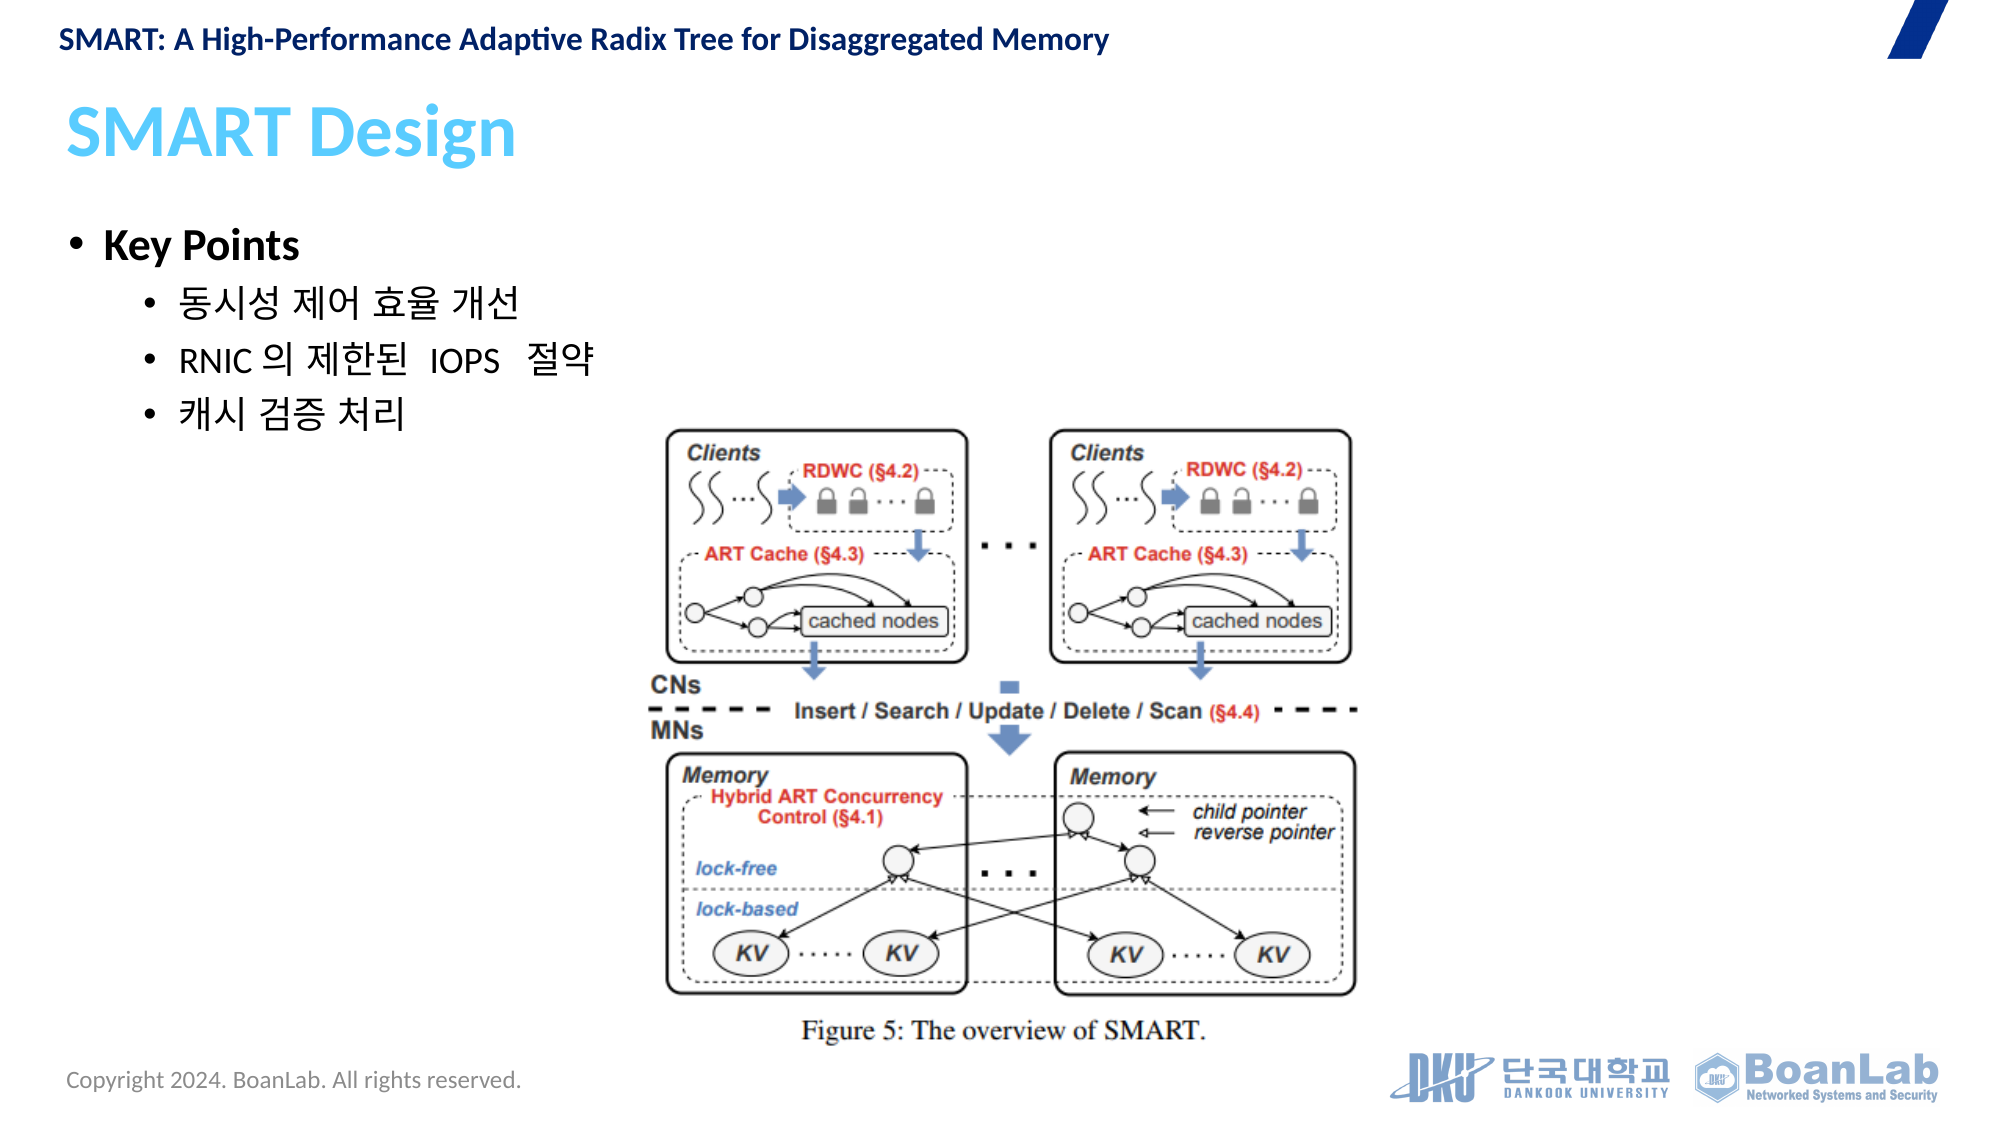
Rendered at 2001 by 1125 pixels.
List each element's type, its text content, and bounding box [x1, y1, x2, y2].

picture [1887, 0, 1949, 59]
list Key Points 동시성 제어 효율 개선 RNIC의 제한된 IOPS 절약 캐시 검증 처리 [51, 207, 1949, 1032]
title SMART Design [51, 81, 1949, 181]
list SMART: A High-Performance Adaptive Radix Tree for Disaggregated Memory [41, 9, 1378, 70]
picture [636, 419, 1364, 1049]
footer Copyright 2024. BoanLab. All rights reserved. [51, 1048, 727, 1109]
